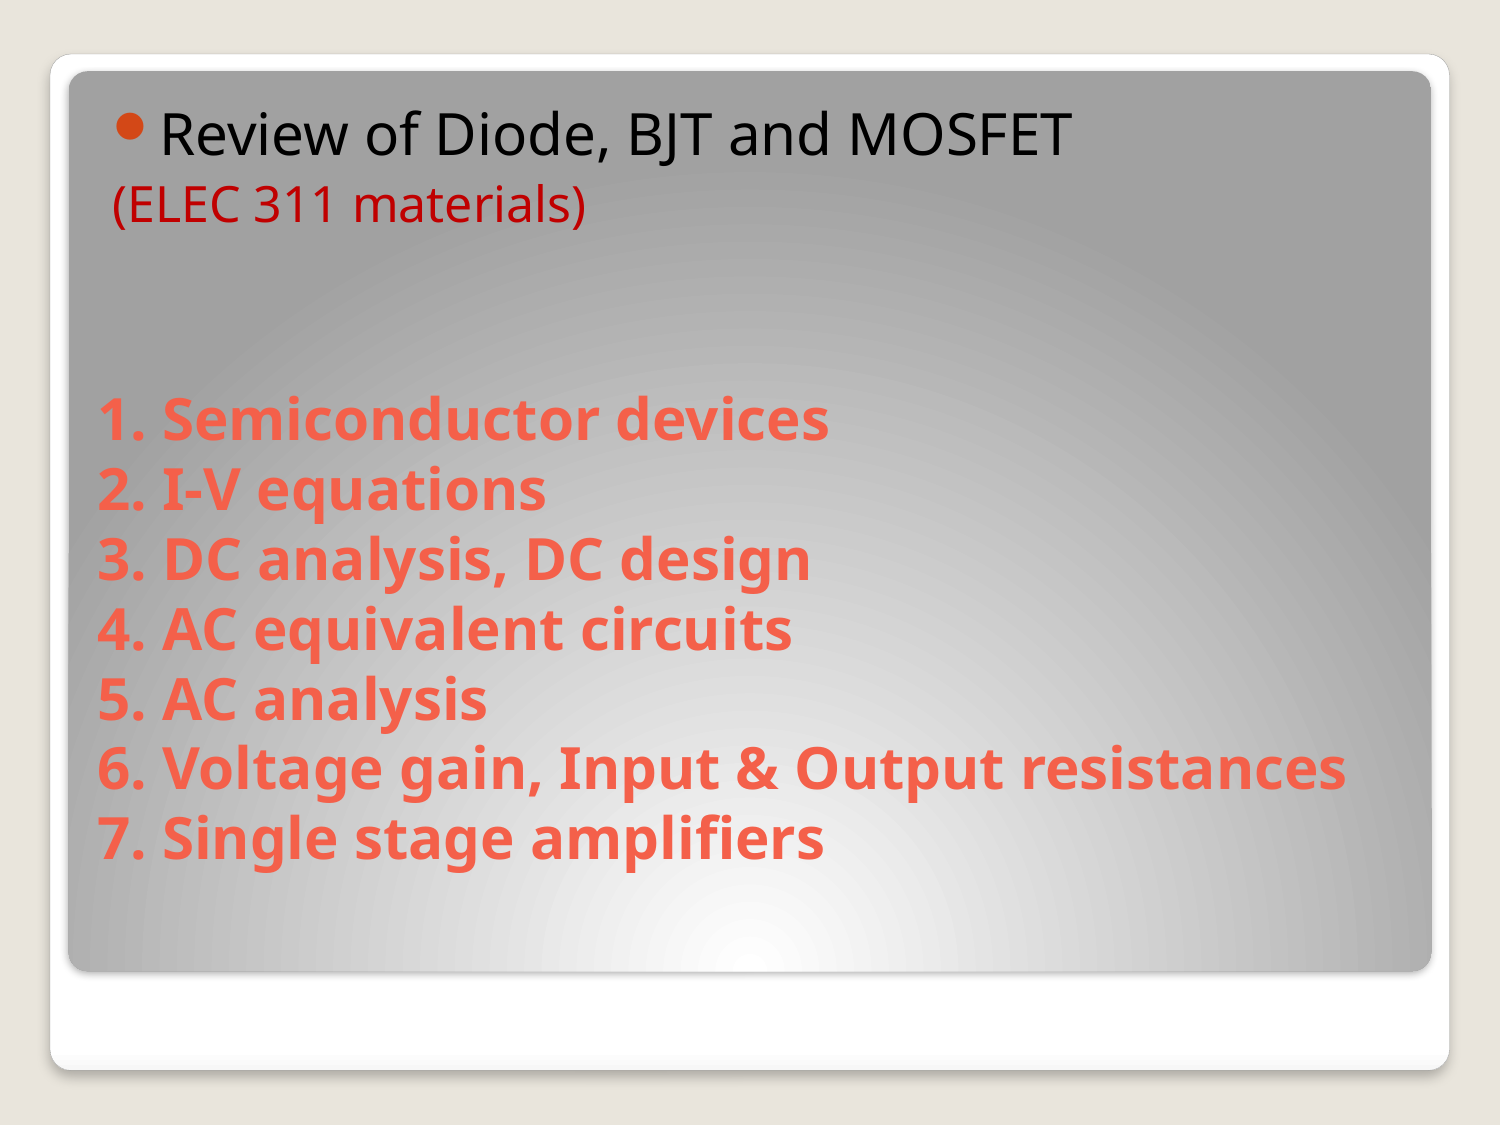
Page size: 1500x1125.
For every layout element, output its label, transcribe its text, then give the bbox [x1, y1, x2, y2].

list Review of Diode, BJT and MOSFET (ELEC 311 materials) [82, 82, 1425, 247]
title 1. Semiconductor devices 2. I-V equations 3. DC analysis, DC design 4. AC equivalent circuits 5. AC analysis 6. Voltage gain, Input & Output resistances 7. Single stage amplifiers [82, 247, 1425, 879]
